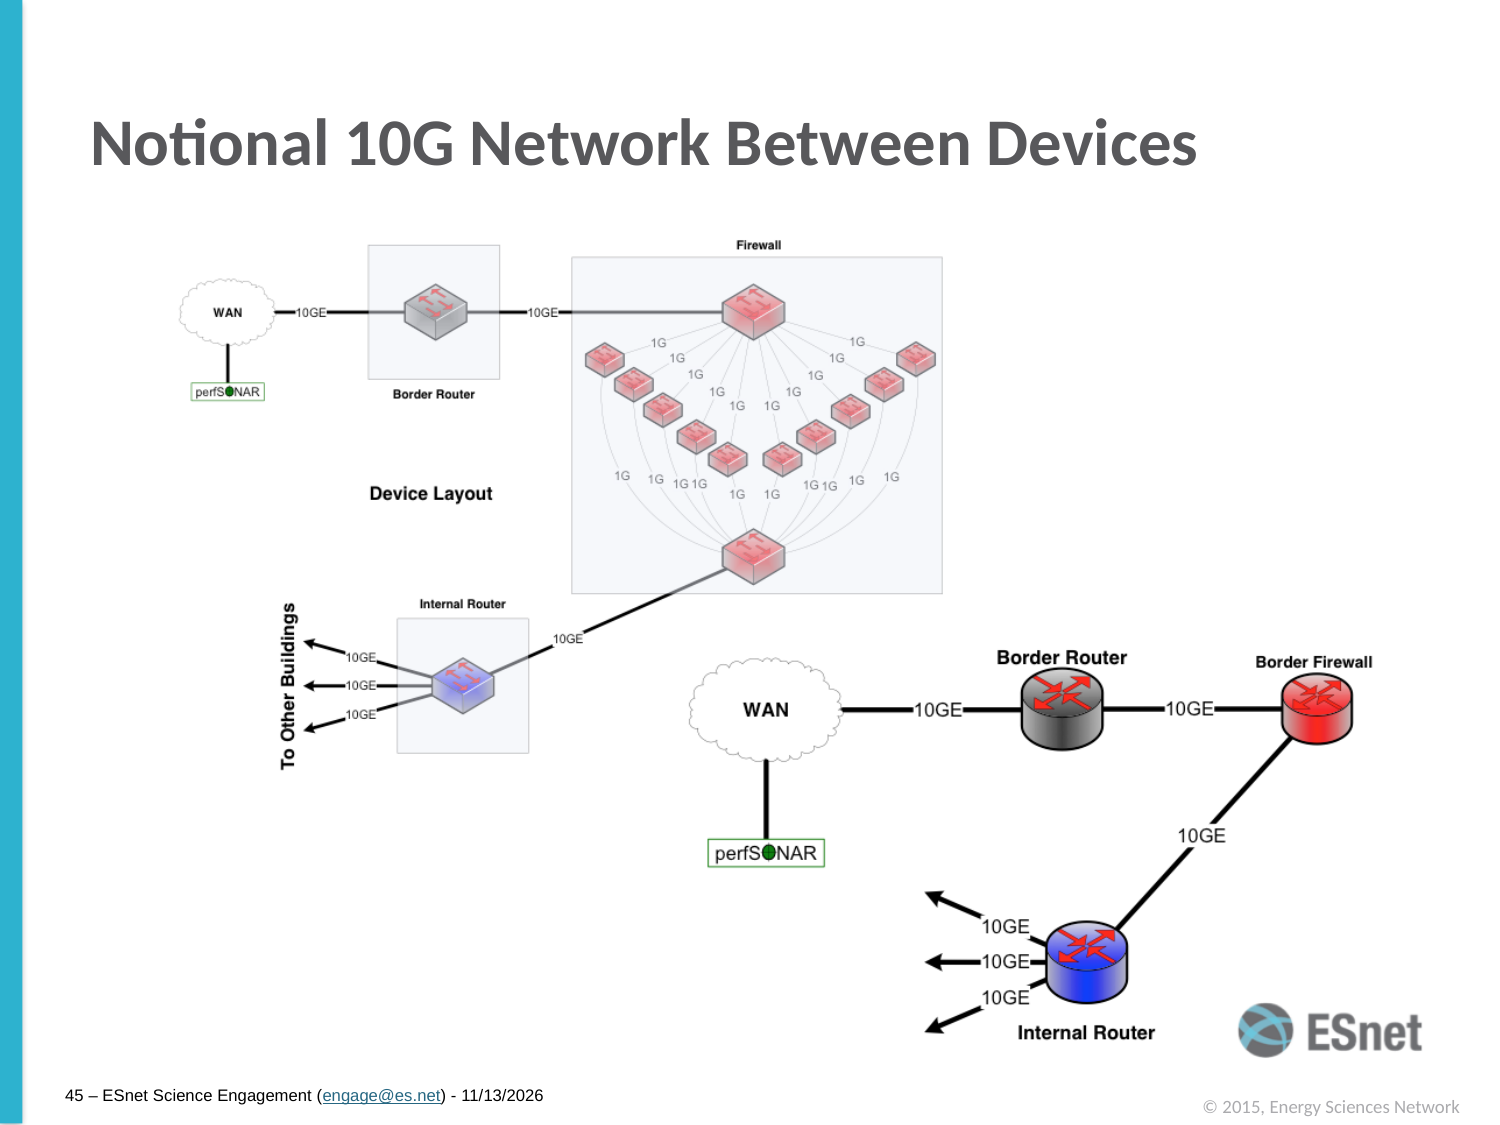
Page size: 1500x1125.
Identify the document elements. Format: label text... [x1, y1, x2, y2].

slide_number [50, 1080, 582, 1110]
text_box © 2015, Energy Sciences Network [1187, 1095, 1500, 1125]
picture [166, 232, 1468, 1072]
title Notional 10G Network Between Devices [75, 45, 1425, 233]
